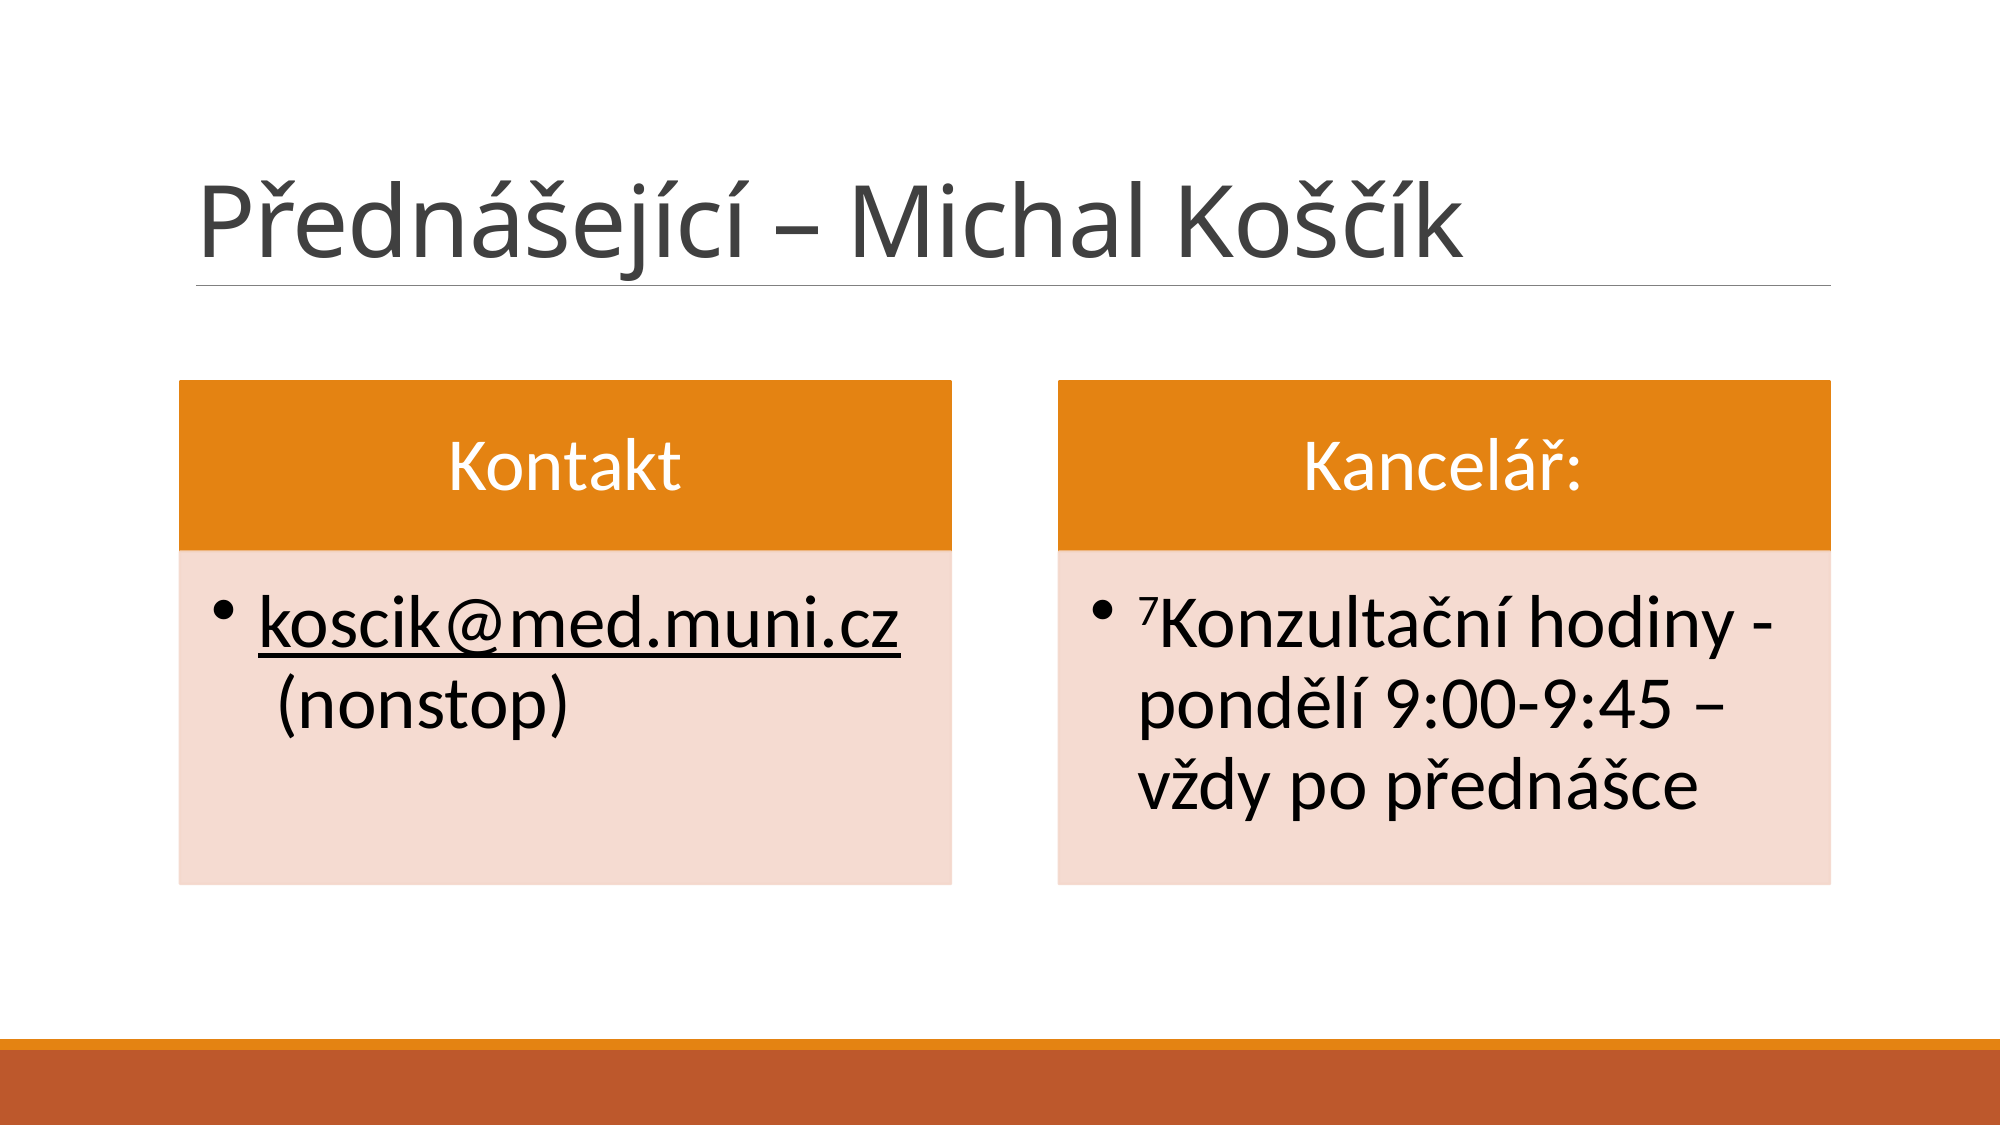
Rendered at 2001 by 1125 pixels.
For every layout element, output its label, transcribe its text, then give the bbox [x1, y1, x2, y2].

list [179, 302, 1831, 964]
title Přednášející – Michal Koščík [180, 47, 1830, 285]
